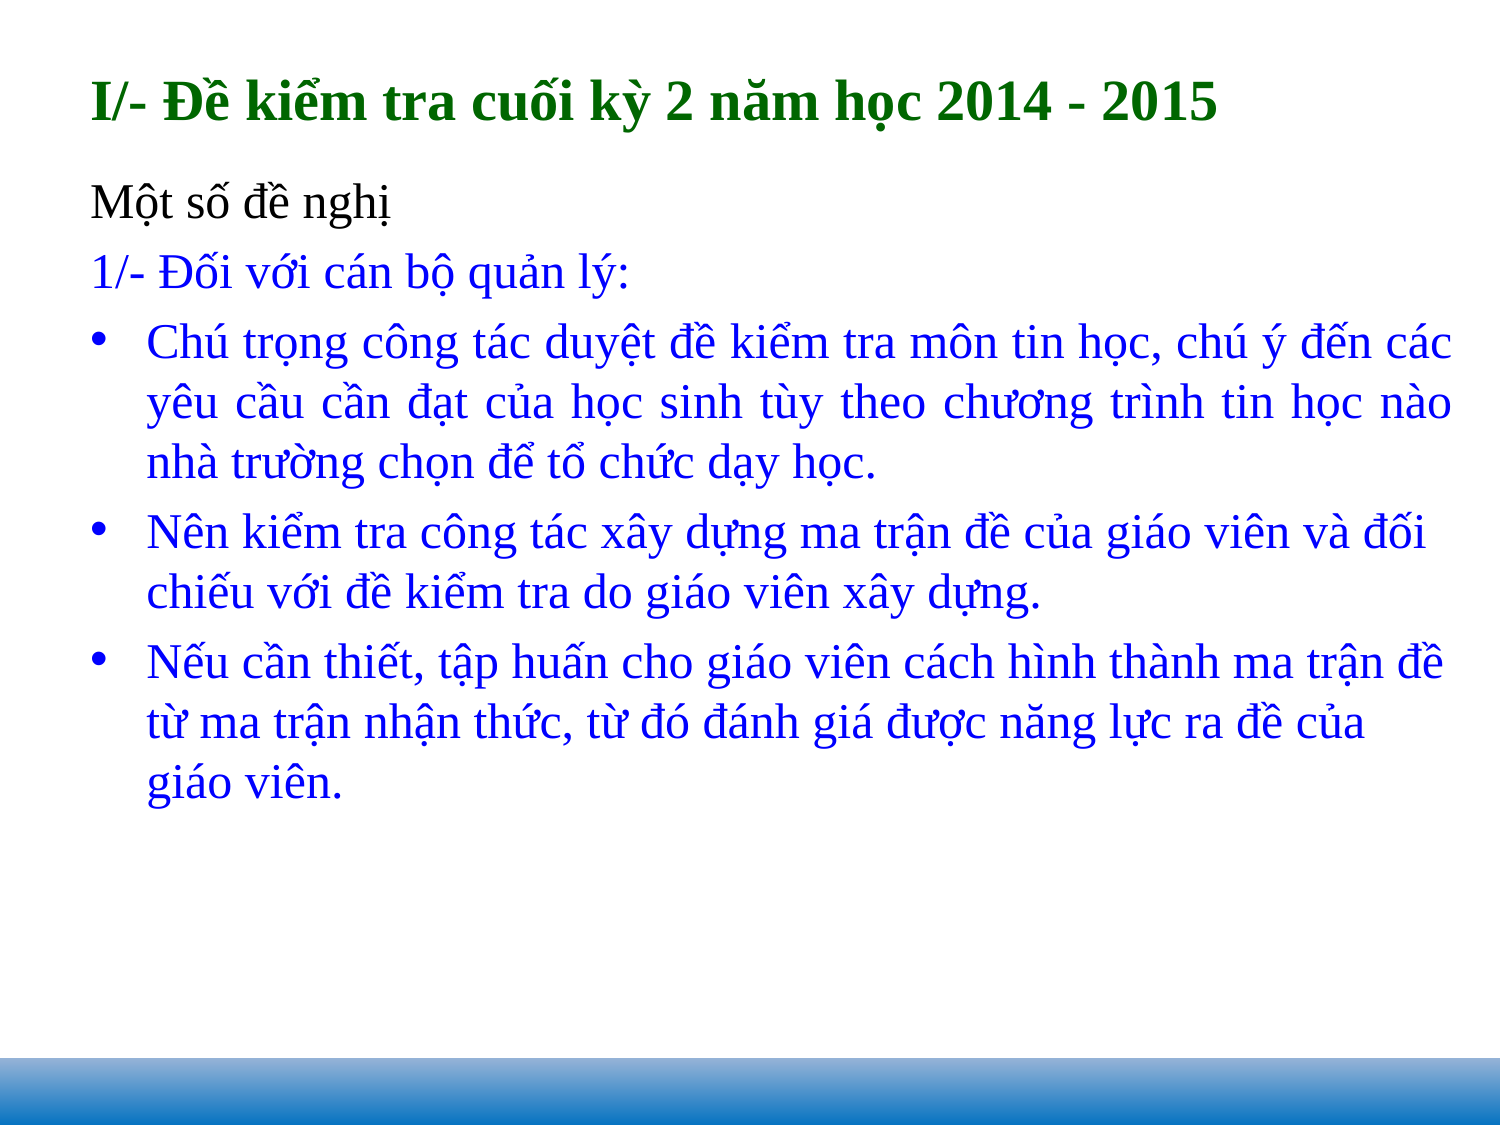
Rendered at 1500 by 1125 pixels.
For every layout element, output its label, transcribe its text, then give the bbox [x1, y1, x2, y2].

title I/- Đề kiểm tra cuối kỳ 2 năm học 2014 - 2015 [75, 45, 1459, 149]
list Một số đề nghị 1/- Đối với cán bộ quản lý: Chú trọng công tác duyệt đề kiểm tra môn tin học, chú ý đến các yêu cầu cần đạt của học sinh tùy theo chương trình tin học nào nhà trường chọn để tổ chức dạy học. Nên kiểm tra công tác xây dựng ma trận đề của giáo viên và đối chiếu với đề kiểm tra do giáo viên xây dựng. Nếu cần thiết, tập huấn cho giáo viên cách hình thành ma trận đề từ ma trận nhận thức, từ đó đánh giá được năng lực ra đề của giáo viên. [75, 160, 1469, 846]
